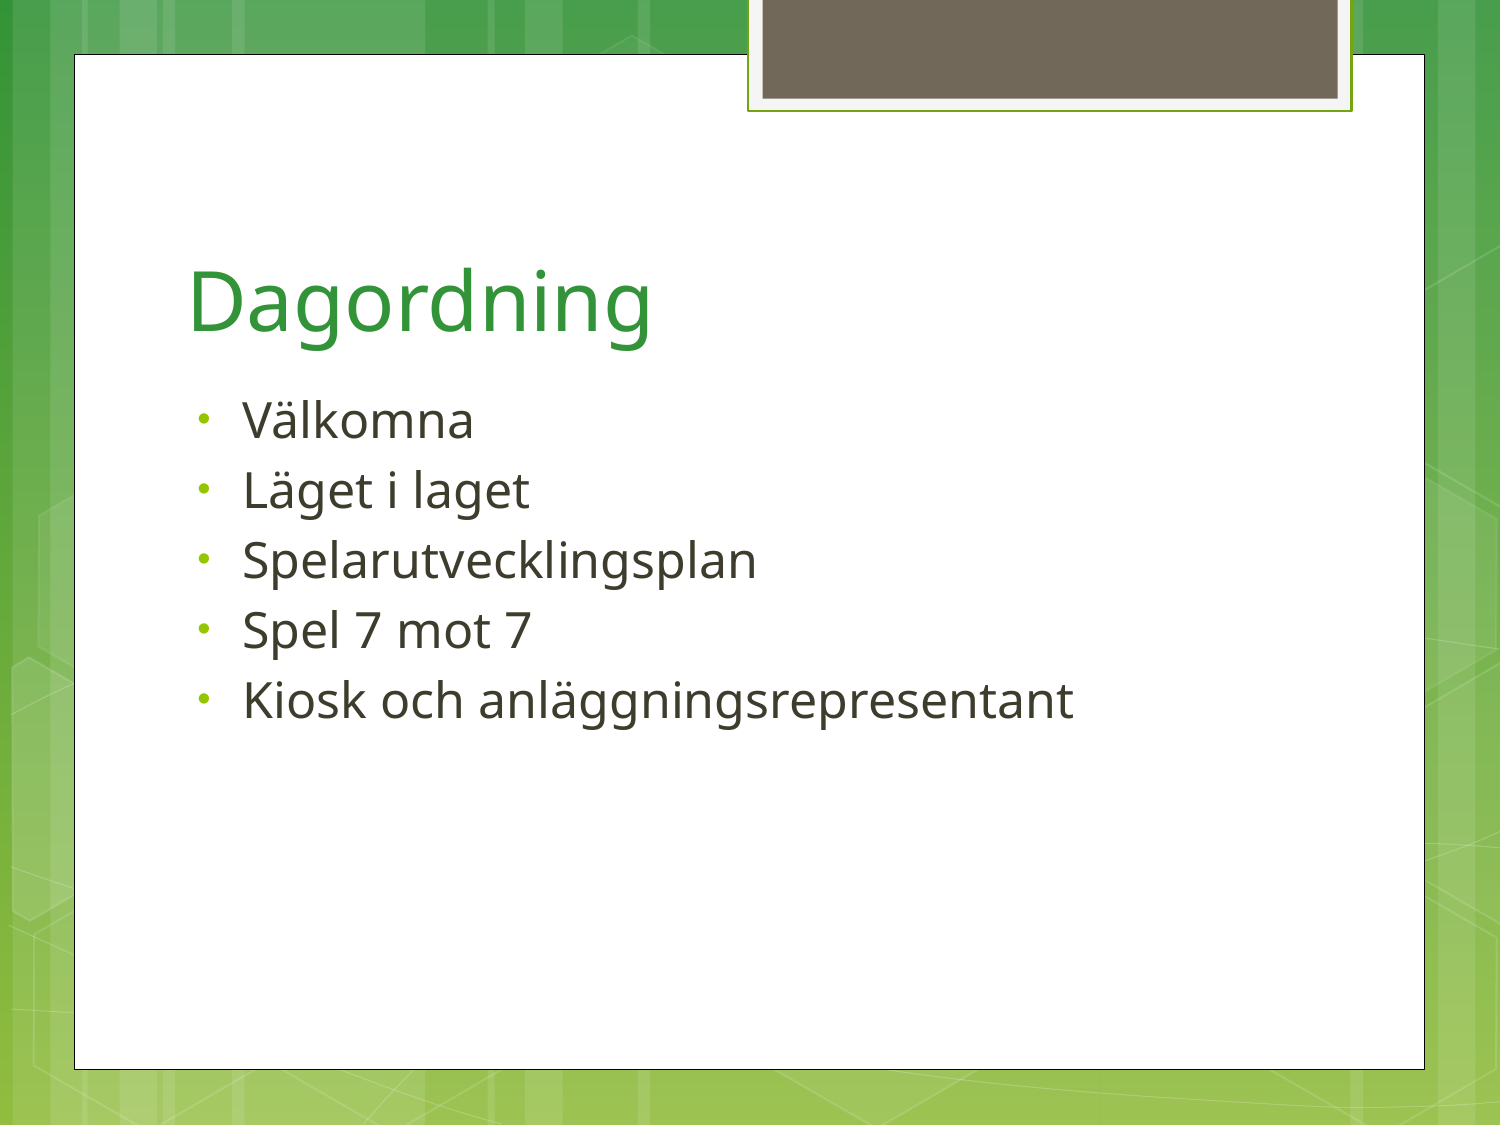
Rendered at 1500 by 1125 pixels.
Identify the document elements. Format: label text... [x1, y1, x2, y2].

title Dagordning [171, 168, 1324, 357]
list Välkomna Läget i laget Spelarutvecklingsplan Spel 7 mot 7 Kiosk och anläggningsrepresentant [171, 381, 1283, 957]
